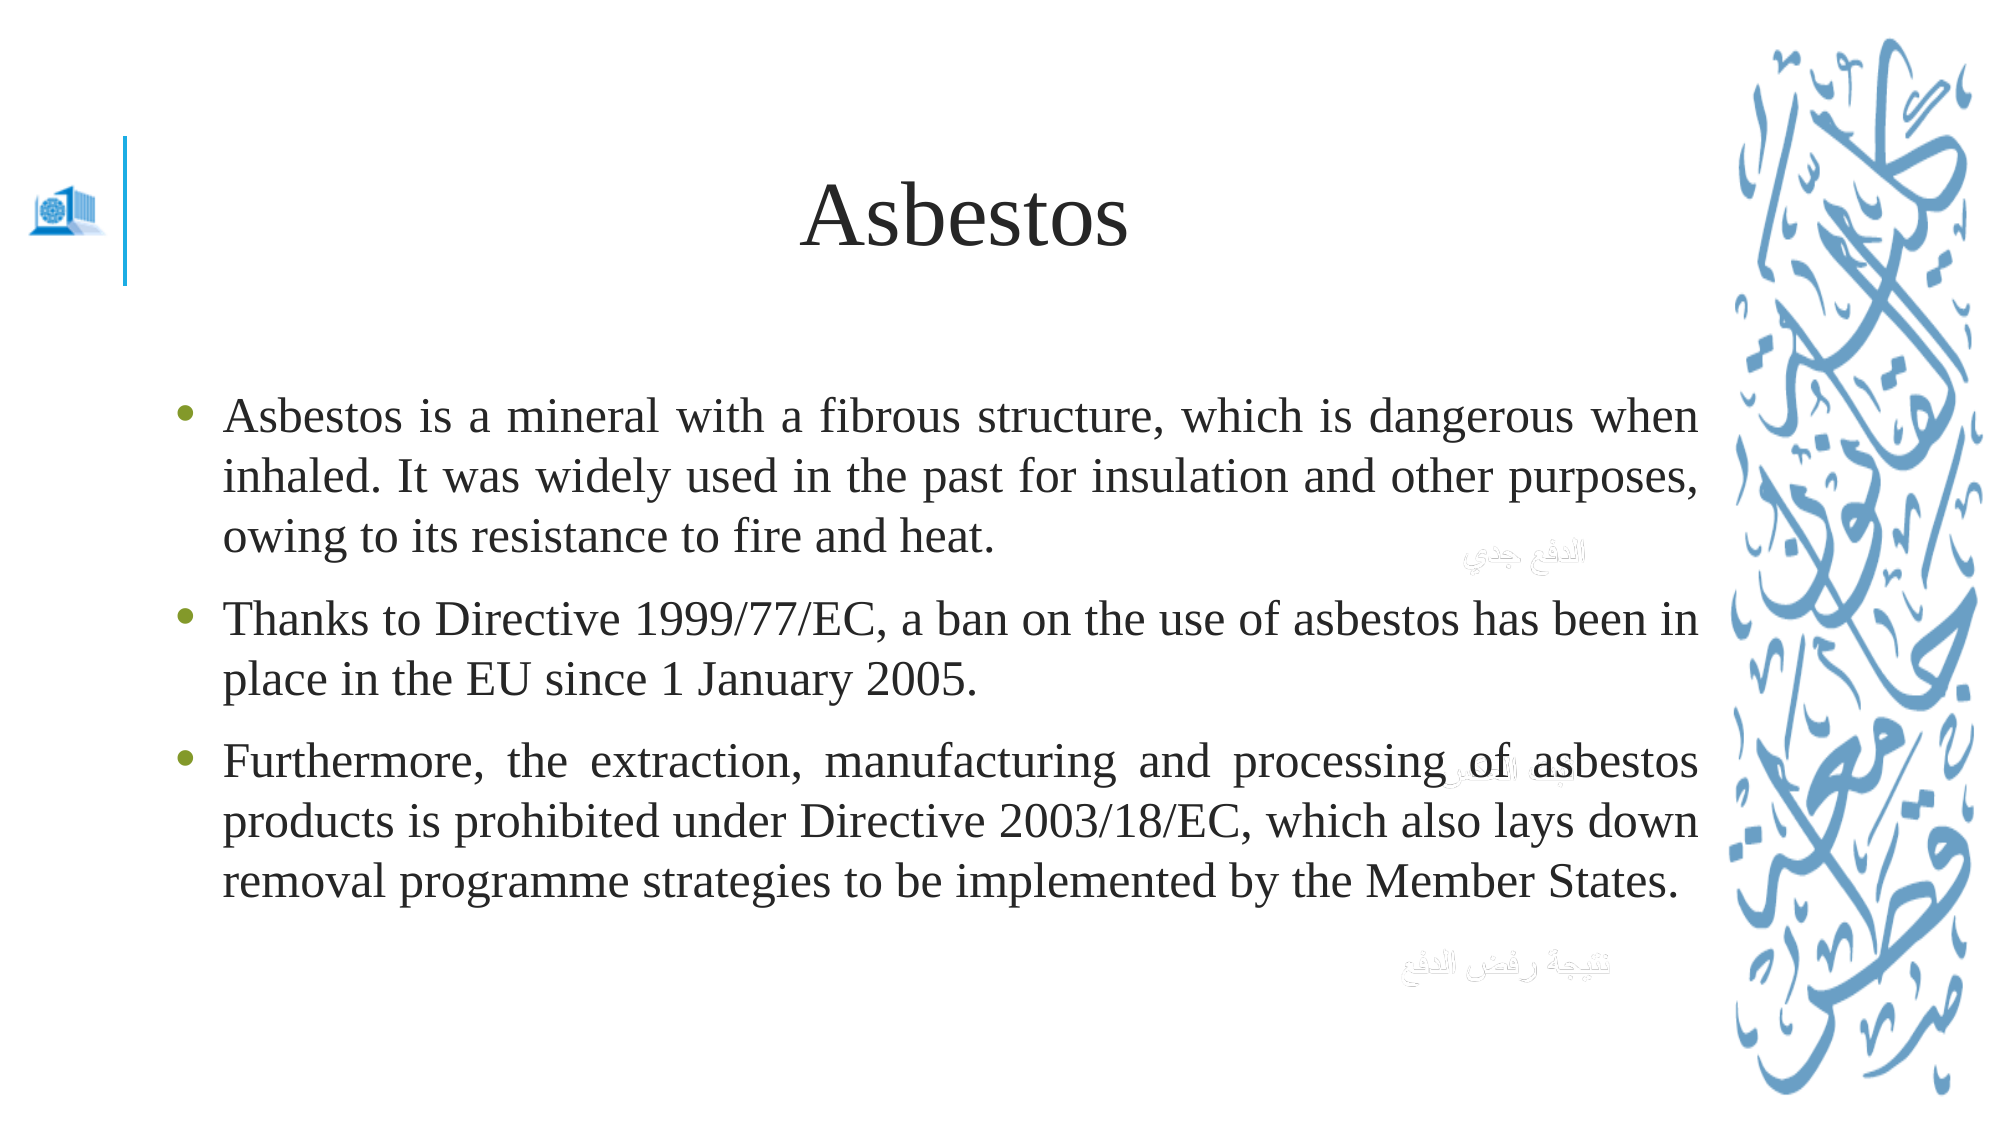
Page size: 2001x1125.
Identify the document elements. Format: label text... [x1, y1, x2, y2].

picture [1394, 517, 1658, 600]
picture [24, 179, 111, 240]
picture [1377, 736, 1641, 819]
picture [1377, 929, 1649, 1011]
list Asbestos is a mineral with a fibrous structure, which is dangerous when inhaled. It was widely used in the past for insulation and other purposes, owing to its resistance to fire and heat. Thanks to Directive 1999/77/EC, a ban on the use of asbestos has been in place in the EU since 1 January 2005. Furthermore, the extraction, manufacturing and processing of asbestos products is prohibited under Directive 2003/18/EC, which also lays down removal programme strategies to be implemented by the Member States. [168, 375, 1708, 956]
title Asbestos [168, 96, 1711, 342]
picture [1718, 26, 1987, 1125]
